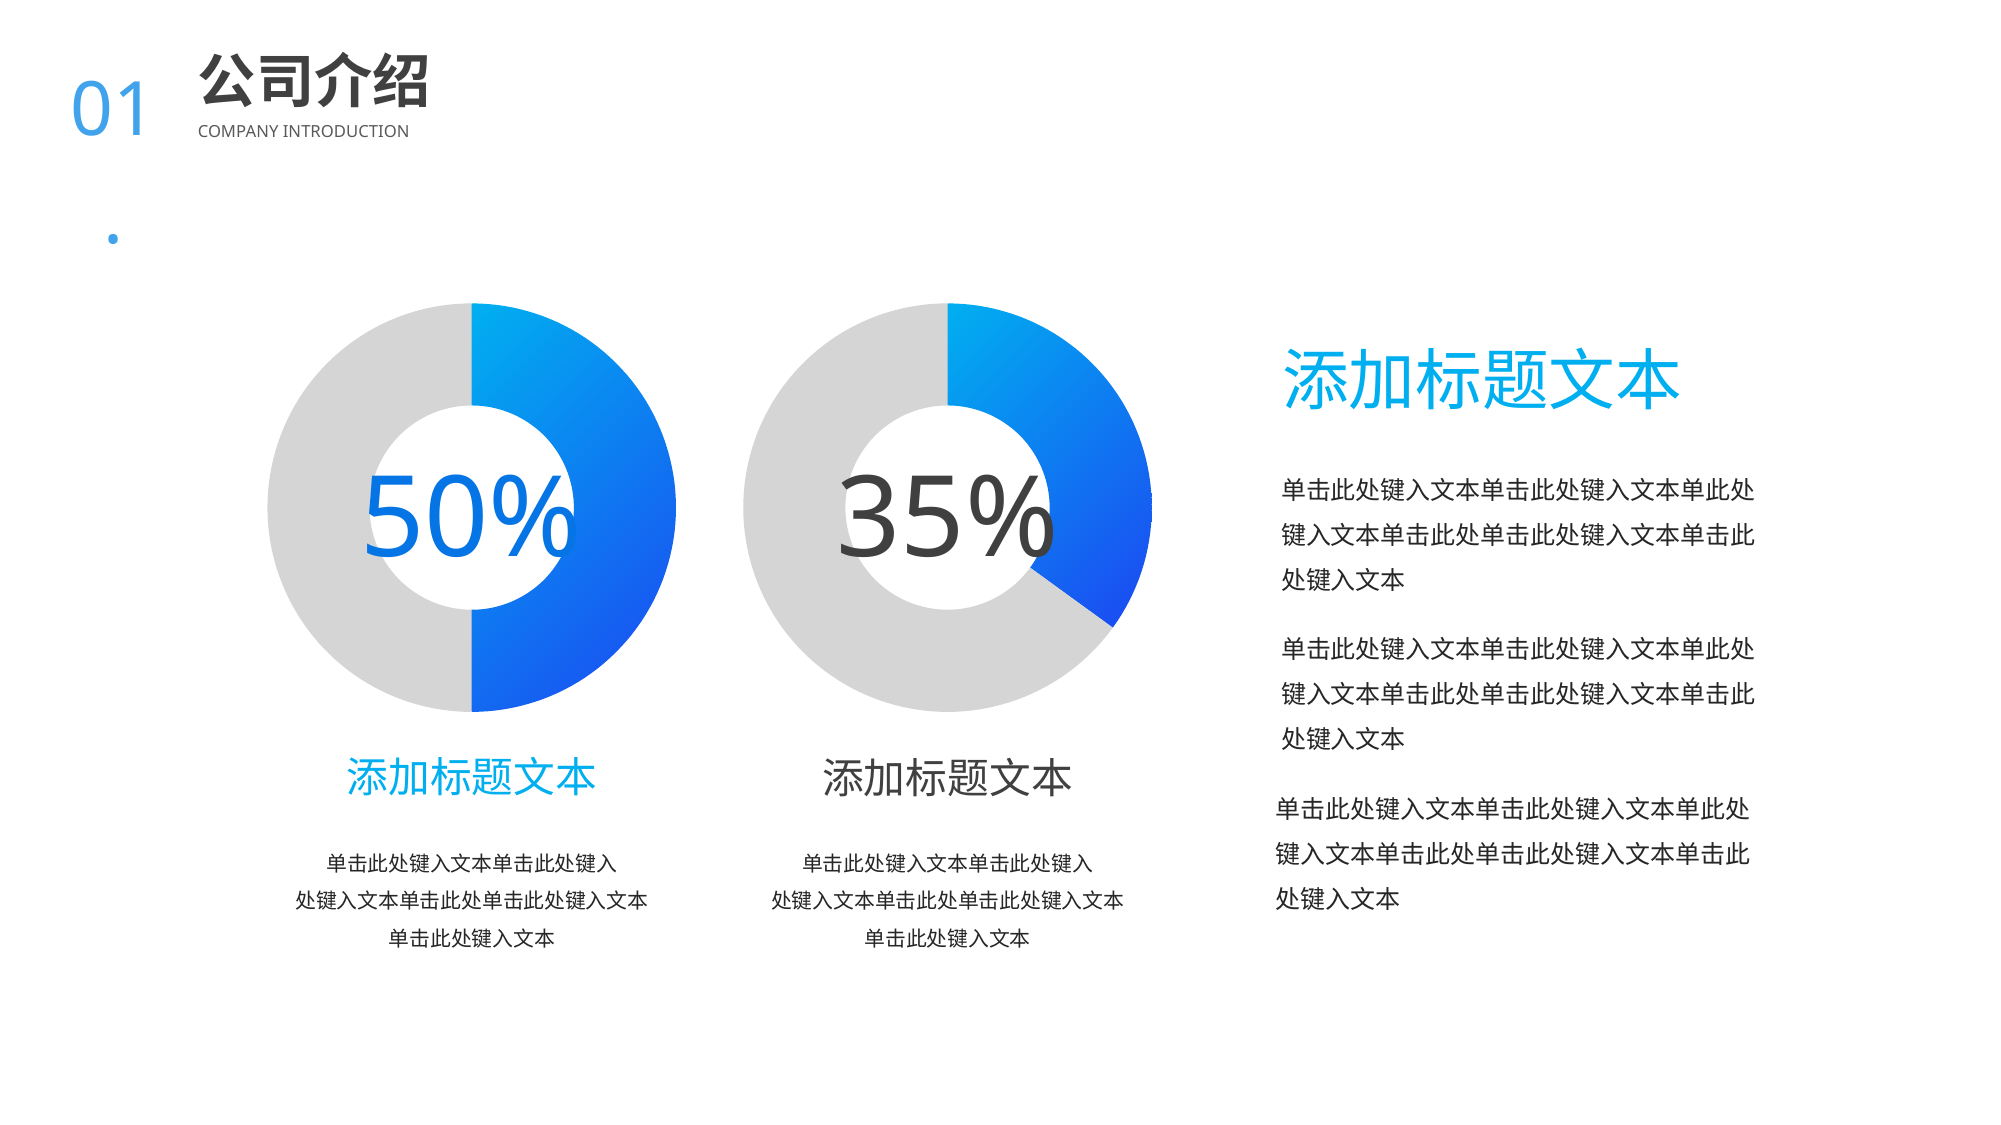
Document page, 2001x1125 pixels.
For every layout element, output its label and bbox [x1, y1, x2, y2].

text_box [49, 35, 555, 153]
text_box [1260, 330, 1773, 918]
text_box [694, 294, 1201, 956]
text_box [218, 294, 694, 956]
